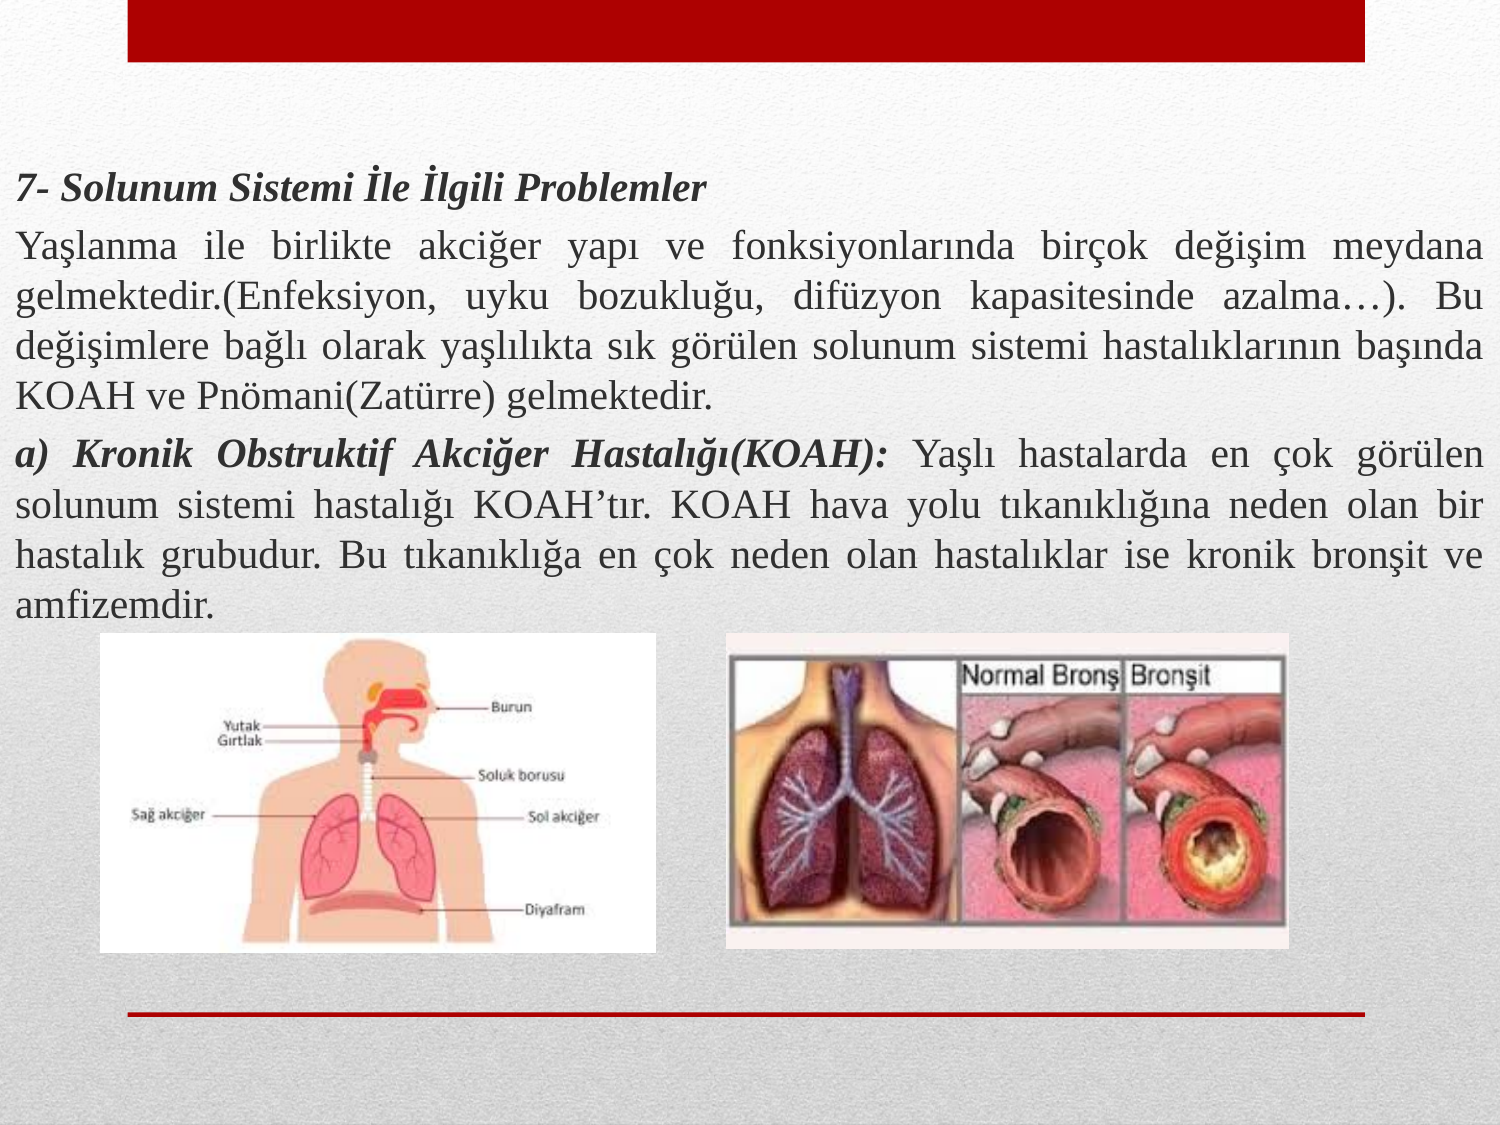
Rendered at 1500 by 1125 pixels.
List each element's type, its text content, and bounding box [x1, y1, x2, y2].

picture [725, 632, 1290, 949]
picture [99, 632, 657, 953]
list 7- Solunum Sistemi İle İlgili Problemler Yaşlanma ile birlikte akciğer yapı ve fonksiyonlarında birçok değişim meydana gelmektedir.(Enfeksiyon, uyku bozukluğu, difüzyon kapasitesinde azalma…). Bu değişimlere bağlı olarak yaşlılıkta sık görülen solunum sistemi hastalıklarının başında KOAH ve Pnömani(Zatürre) gelmektedir. a) Kronik Obstruktif Akciğer Hastalığı(KOAH): Yaşlı hastalarda en çok görülen solunum sistemi hastalığı KOAH’tır. KOAH hava yolu tıkanıklığına neden olan bir hastalık grubudur. Bu tıkanıklığa en çok neden olan hastalıklar ise kronik bronşit ve amfizemdir. [0, 54, 1500, 1012]
